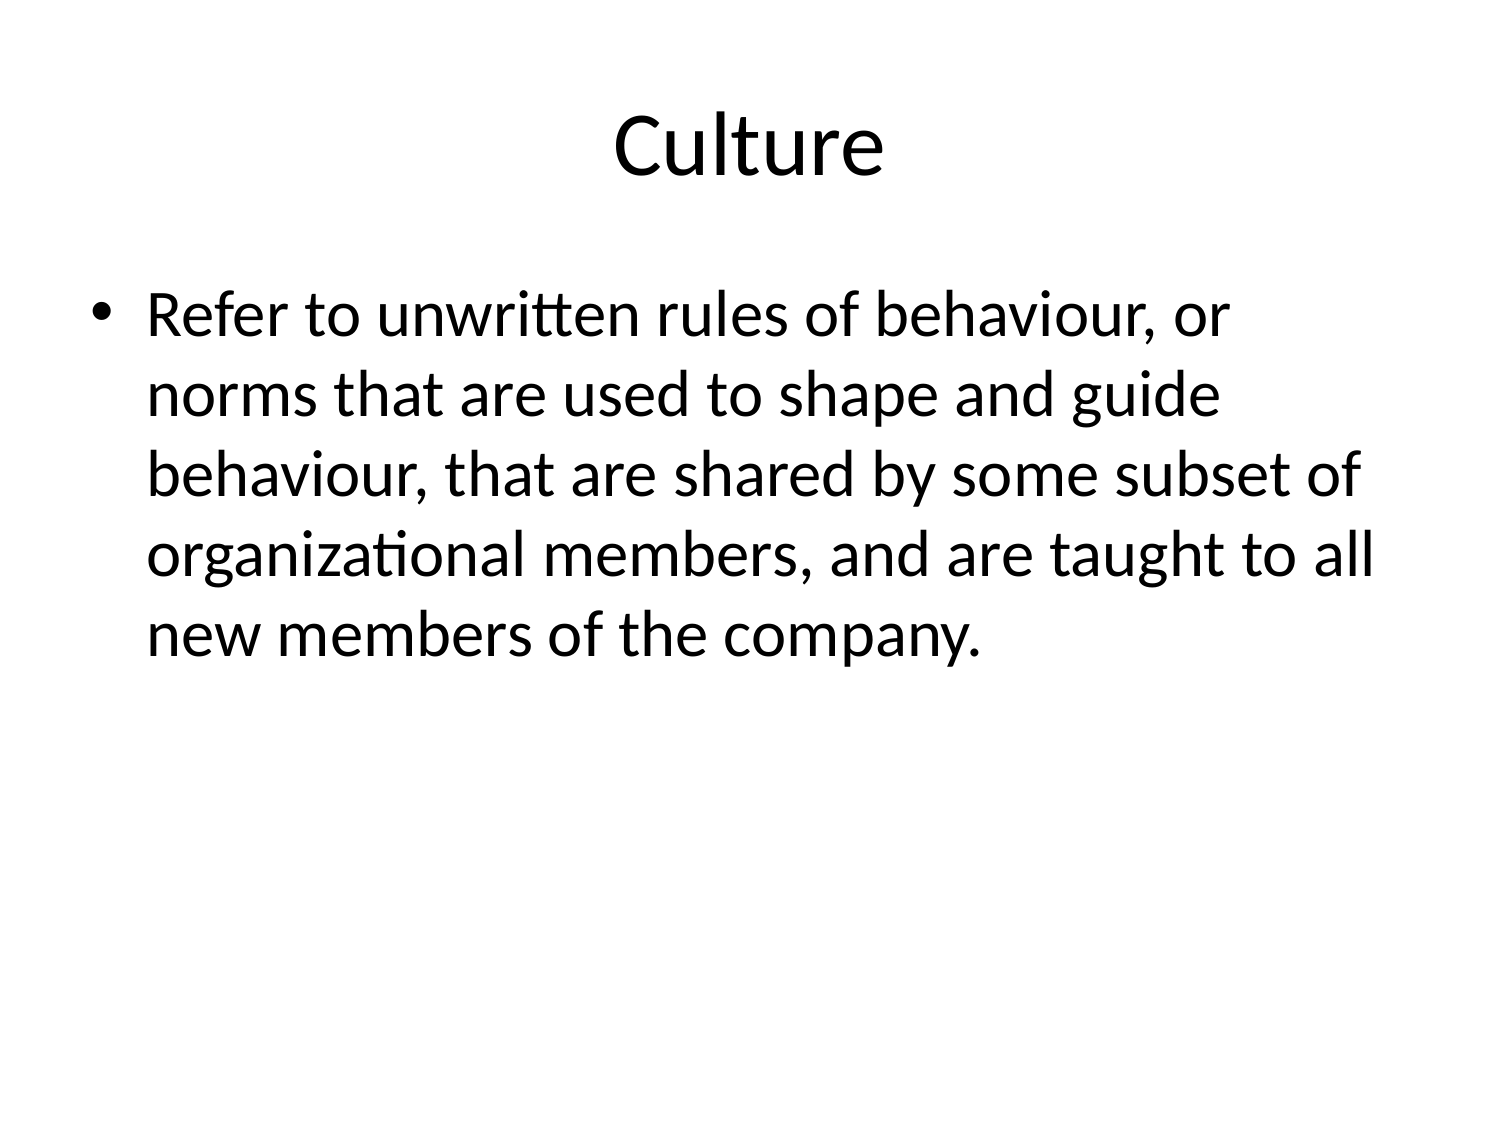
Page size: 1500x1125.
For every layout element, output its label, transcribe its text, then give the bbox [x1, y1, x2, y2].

title Culture [75, 45, 1425, 233]
list Refer to unwritten rules of behaviour, or norms that are used to shape and guide behaviour, that are shared by some subset of organizational members, and are taught to all new members of the company. [75, 262, 1425, 1005]
